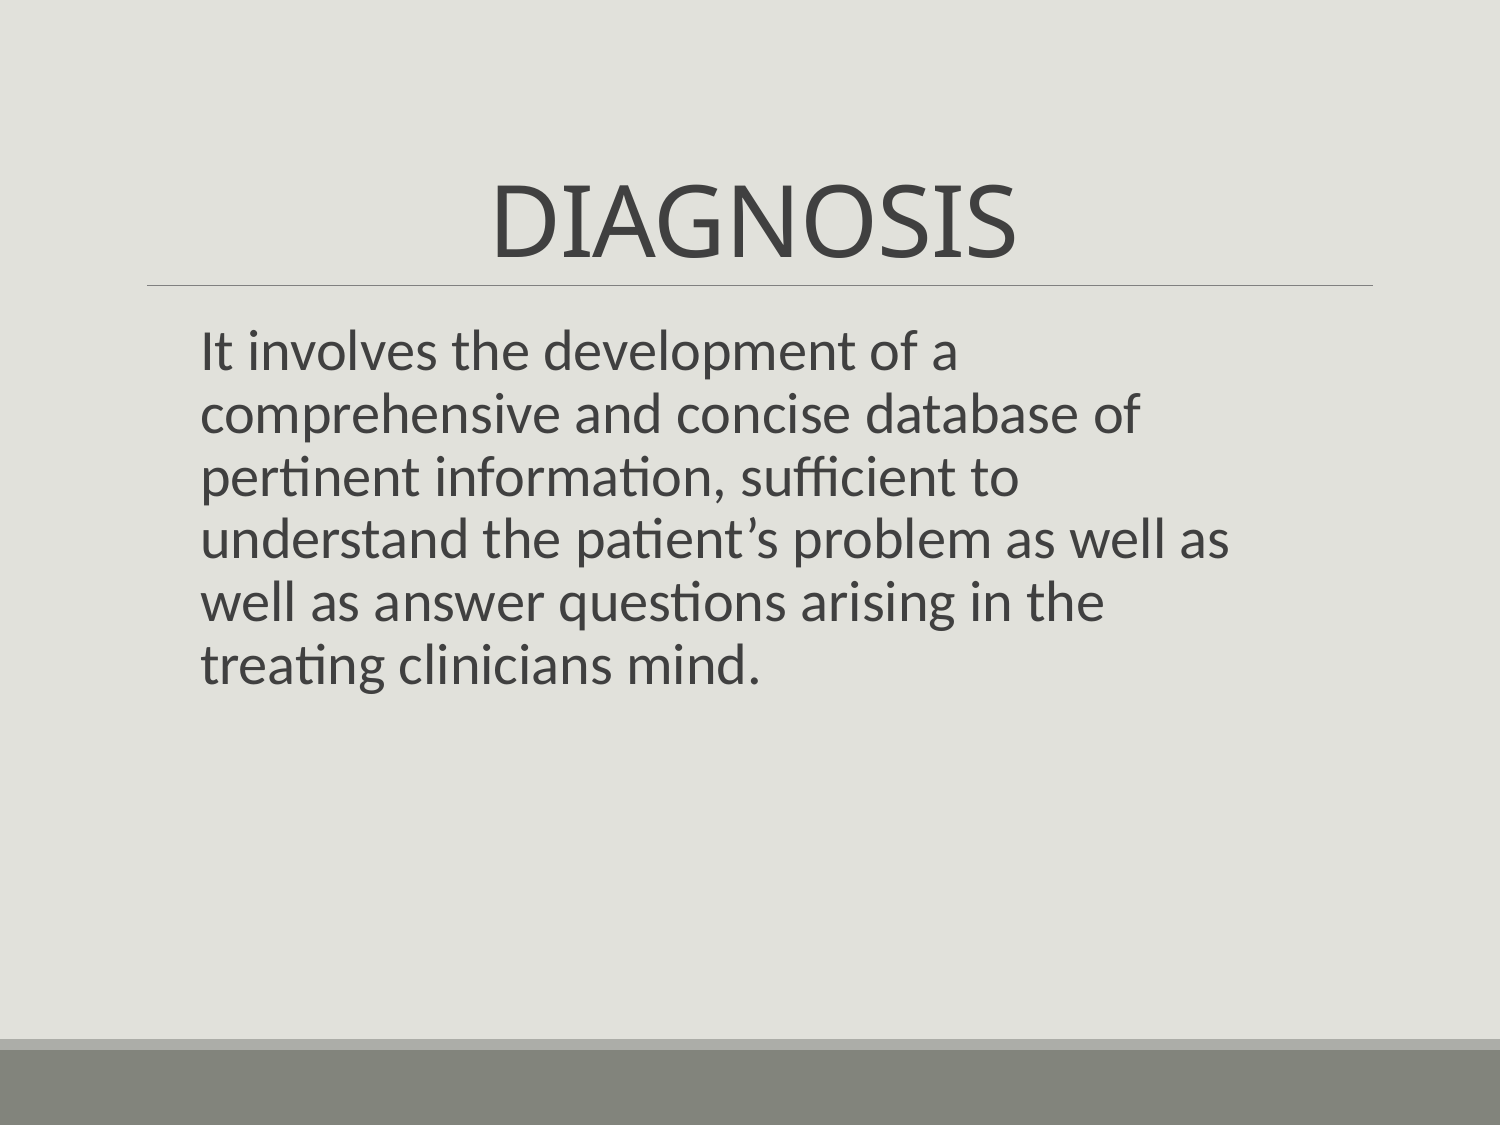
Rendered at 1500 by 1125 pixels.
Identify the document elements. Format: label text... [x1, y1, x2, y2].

title DIAGNOSIS [135, 47, 1373, 285]
list It involves the development of a comprehensive and concise database of pertinent information, sufficient to understand the patient’s problem as well as well as answer questions arising in the treating clinicians mind. [200, 312, 1300, 1000]
